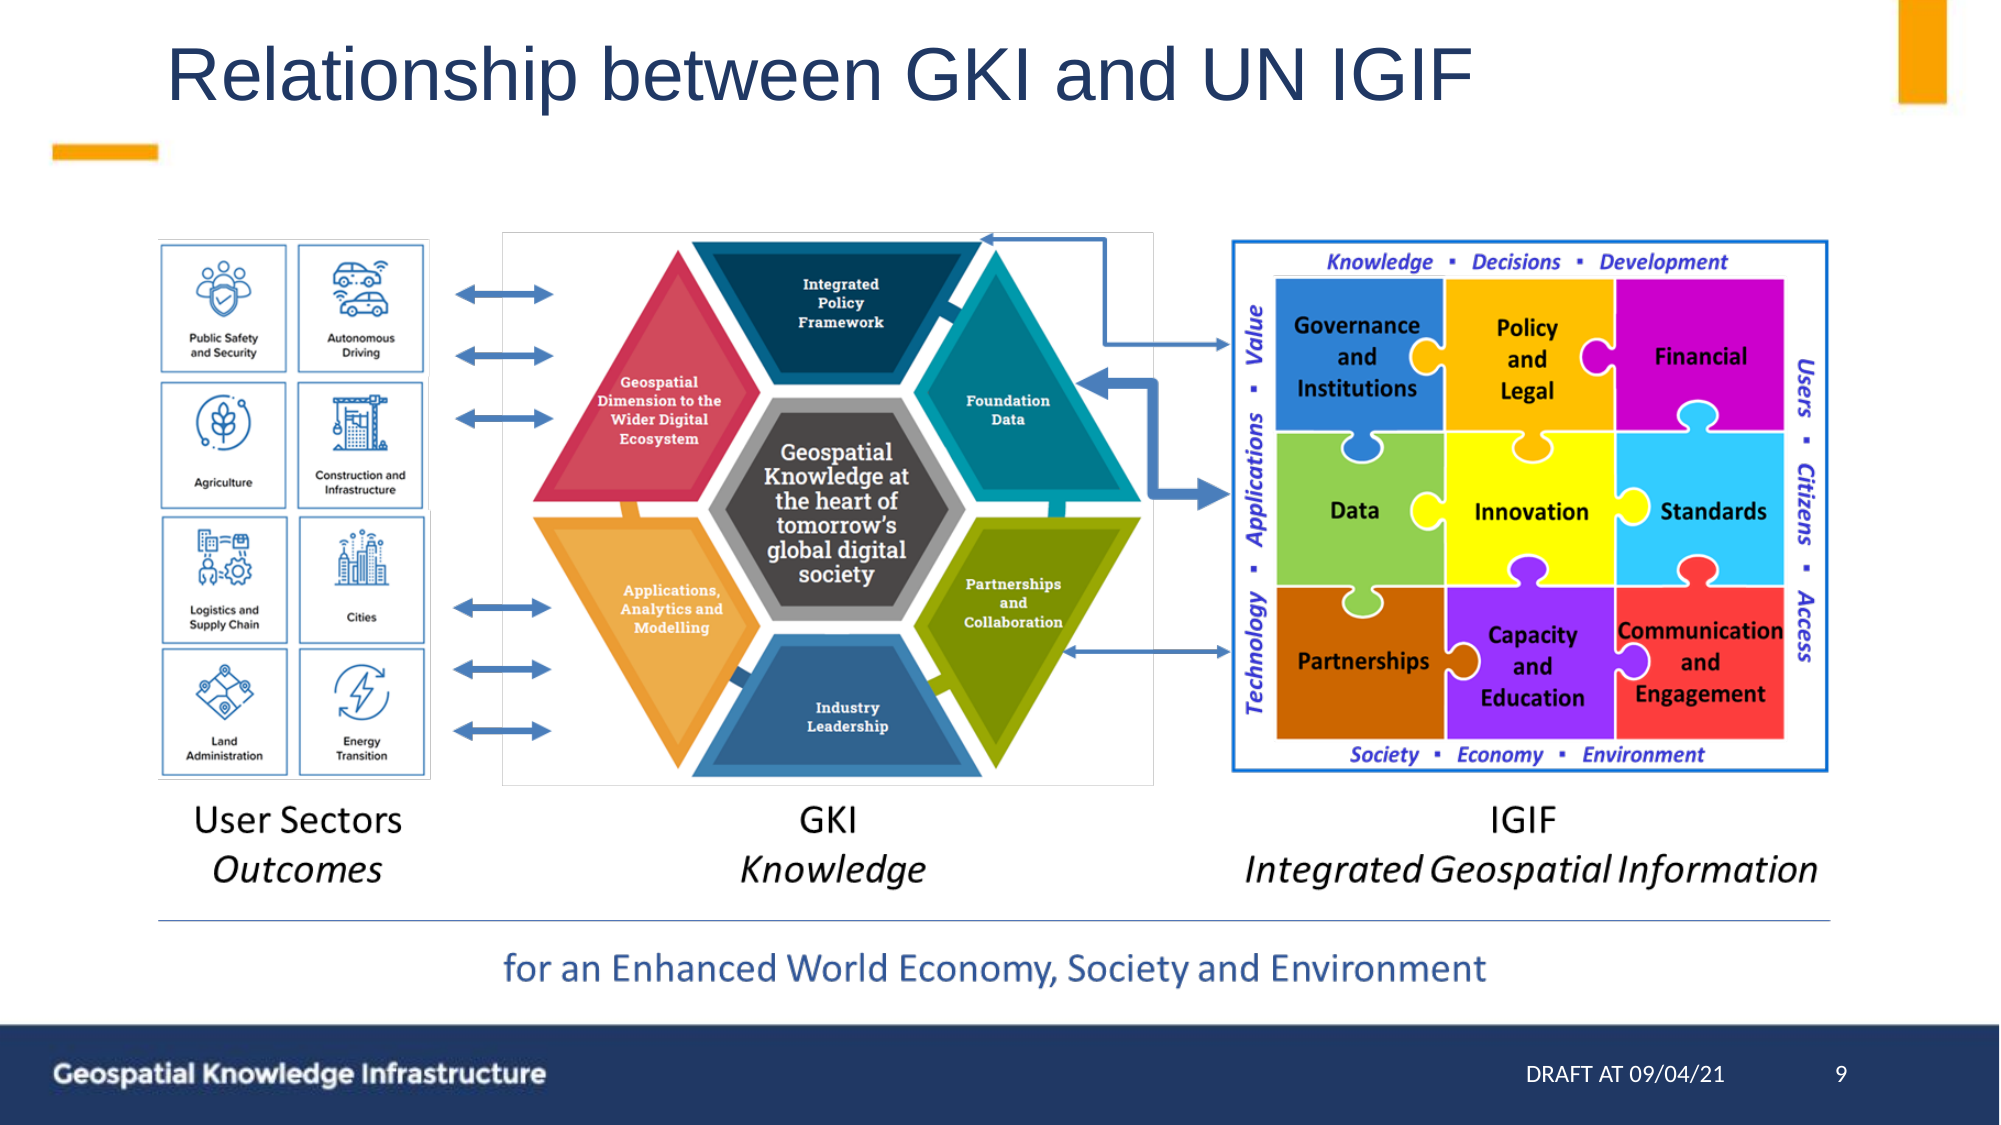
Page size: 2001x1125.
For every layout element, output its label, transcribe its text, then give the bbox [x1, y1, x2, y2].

title Relationship between GKI and UN IGIF [151, 31, 1890, 122]
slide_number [1412, 1042, 1863, 1103]
picture [0, 0, 2000, 1125]
